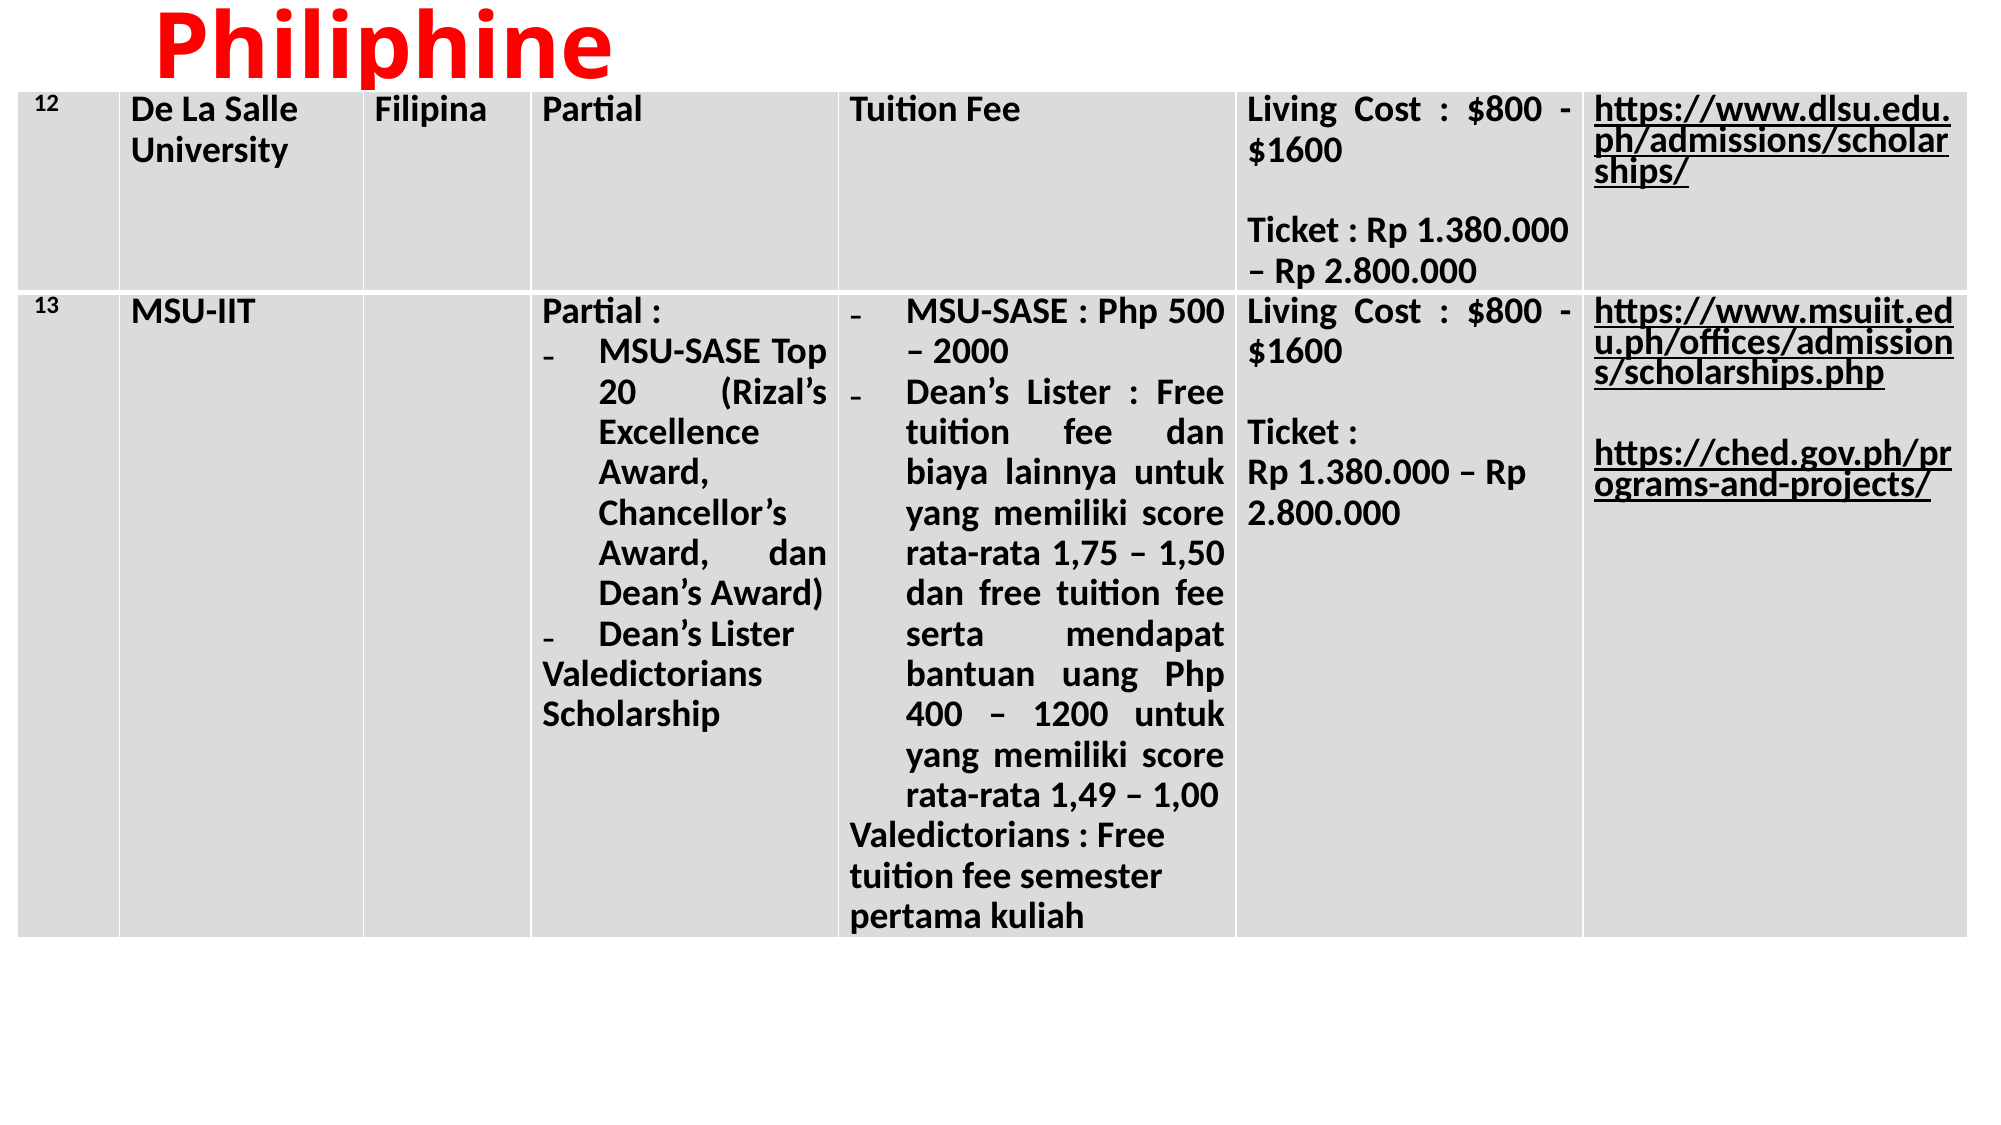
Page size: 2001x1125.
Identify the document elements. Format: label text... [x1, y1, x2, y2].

table_header 12 [18, 92, 119, 290]
table_cell MSU-IIT [120, 295, 363, 937]
table_cell 13 [18, 295, 119, 937]
table_cell https://www.msuiit.edu.ph/offices/admissions/scholarships.php https://ched.gov.ph/programs-and-projects/ [1584, 295, 1967, 937]
table_cell Living Cost : $800 - $1600 Ticket : Rp 1.380.000 – Rp 2.800.000 [1237, 295, 1582, 937]
table_header Filipina [364, 92, 530, 290]
table_cell Partial : MSU-SASE Top 20 (Rizal’s Excellence Award, Chancellor’s Award, dan Dean’s Award) Dean’s Lister Valedictorians Scholarship [532, 295, 838, 937]
table_cell MSU-SASE : Php 500 – 2000 Dean’s Lister : Free tuition fee dan biaya lainnya untuk yang memiliki score rata-rata 1,75 – 1,50 dan free tuition fee serta mendapat bantuan uang Php 400 – 1200 untuk yang memiliki score rata-rata 1,49 – 1,00 Valedictorians : Free tuition fee semester pertama kuliah [839, 295, 1235, 937]
table_cell [364, 295, 530, 937]
table_header Partial [532, 92, 838, 290]
title Philiphine [137, 0, 1863, 90]
table_header https://www.dlsu.edu.ph/admissions/scholarships/ [1584, 92, 1967, 290]
table_header De La Salle University [120, 92, 363, 290]
table_header Living Cost : $800 - $1600 Ticket : Rp 1.380.000 – Rp 2.800.000 [1237, 92, 1582, 290]
table_header Tuition Fee [839, 92, 1235, 290]
